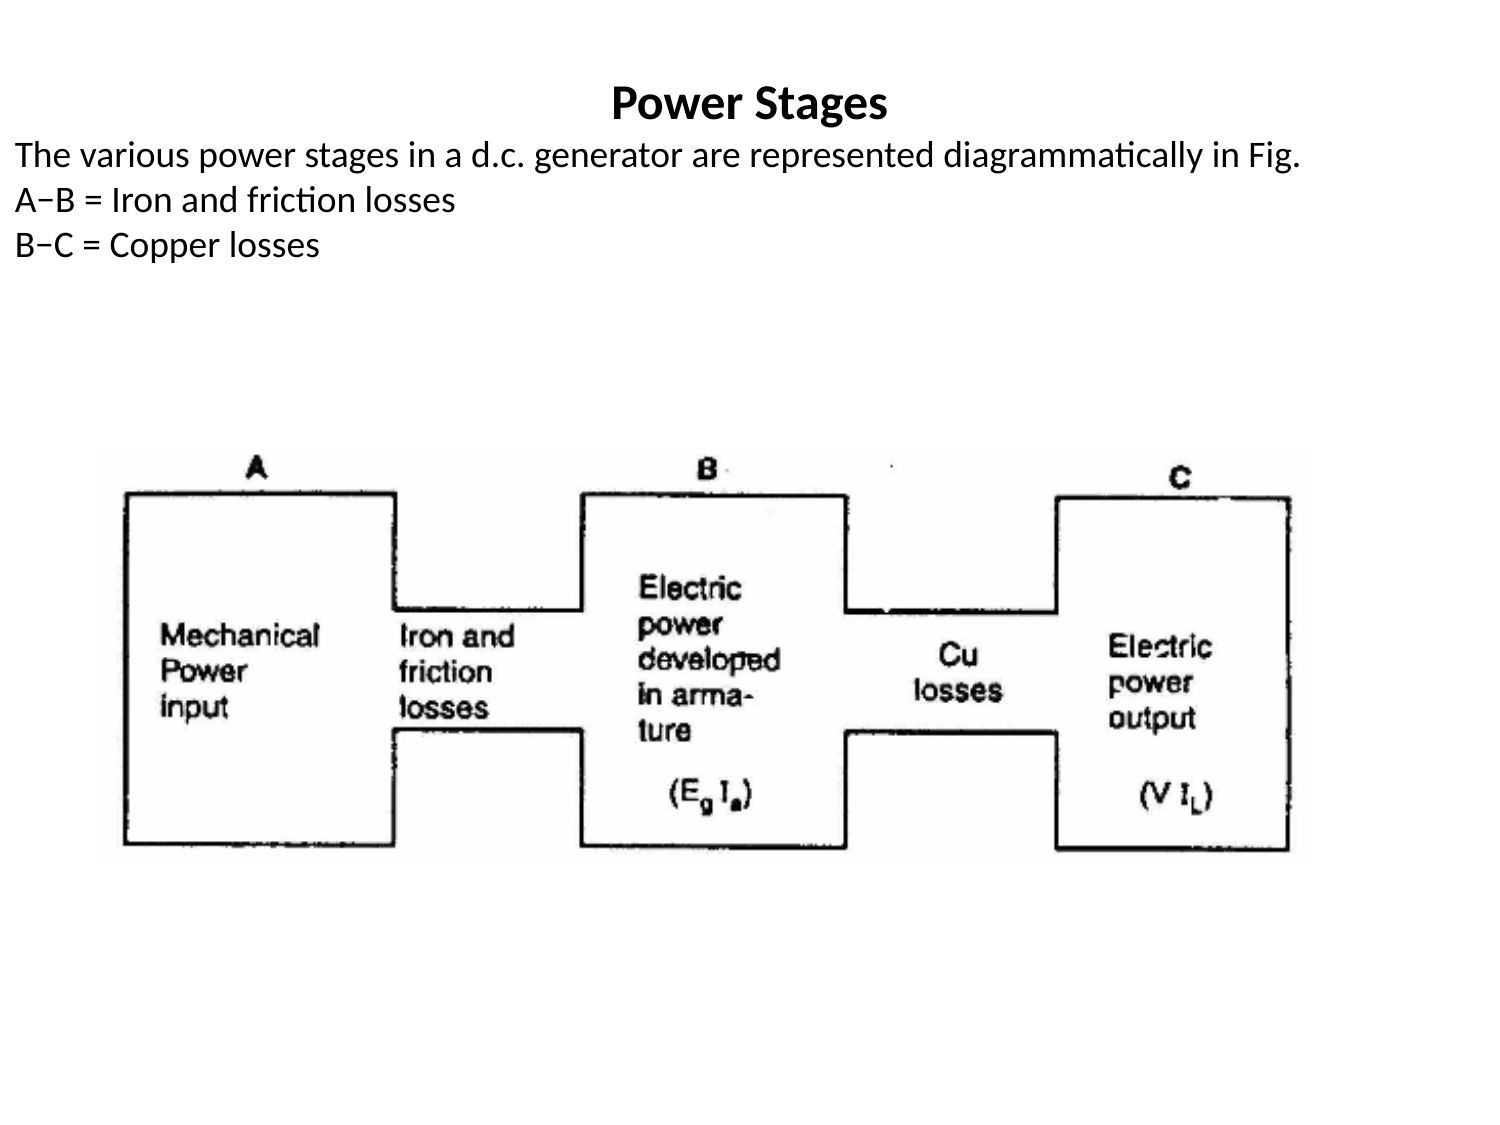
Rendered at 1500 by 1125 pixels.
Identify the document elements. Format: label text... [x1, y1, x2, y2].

text_box Power Stages The various power stages in a d.c. generator are represented diagrammatically in Fig. A−B = Iron and friction losses B−C = Copper losses [0, 62, 1500, 273]
picture [99, 437, 1321, 876]
